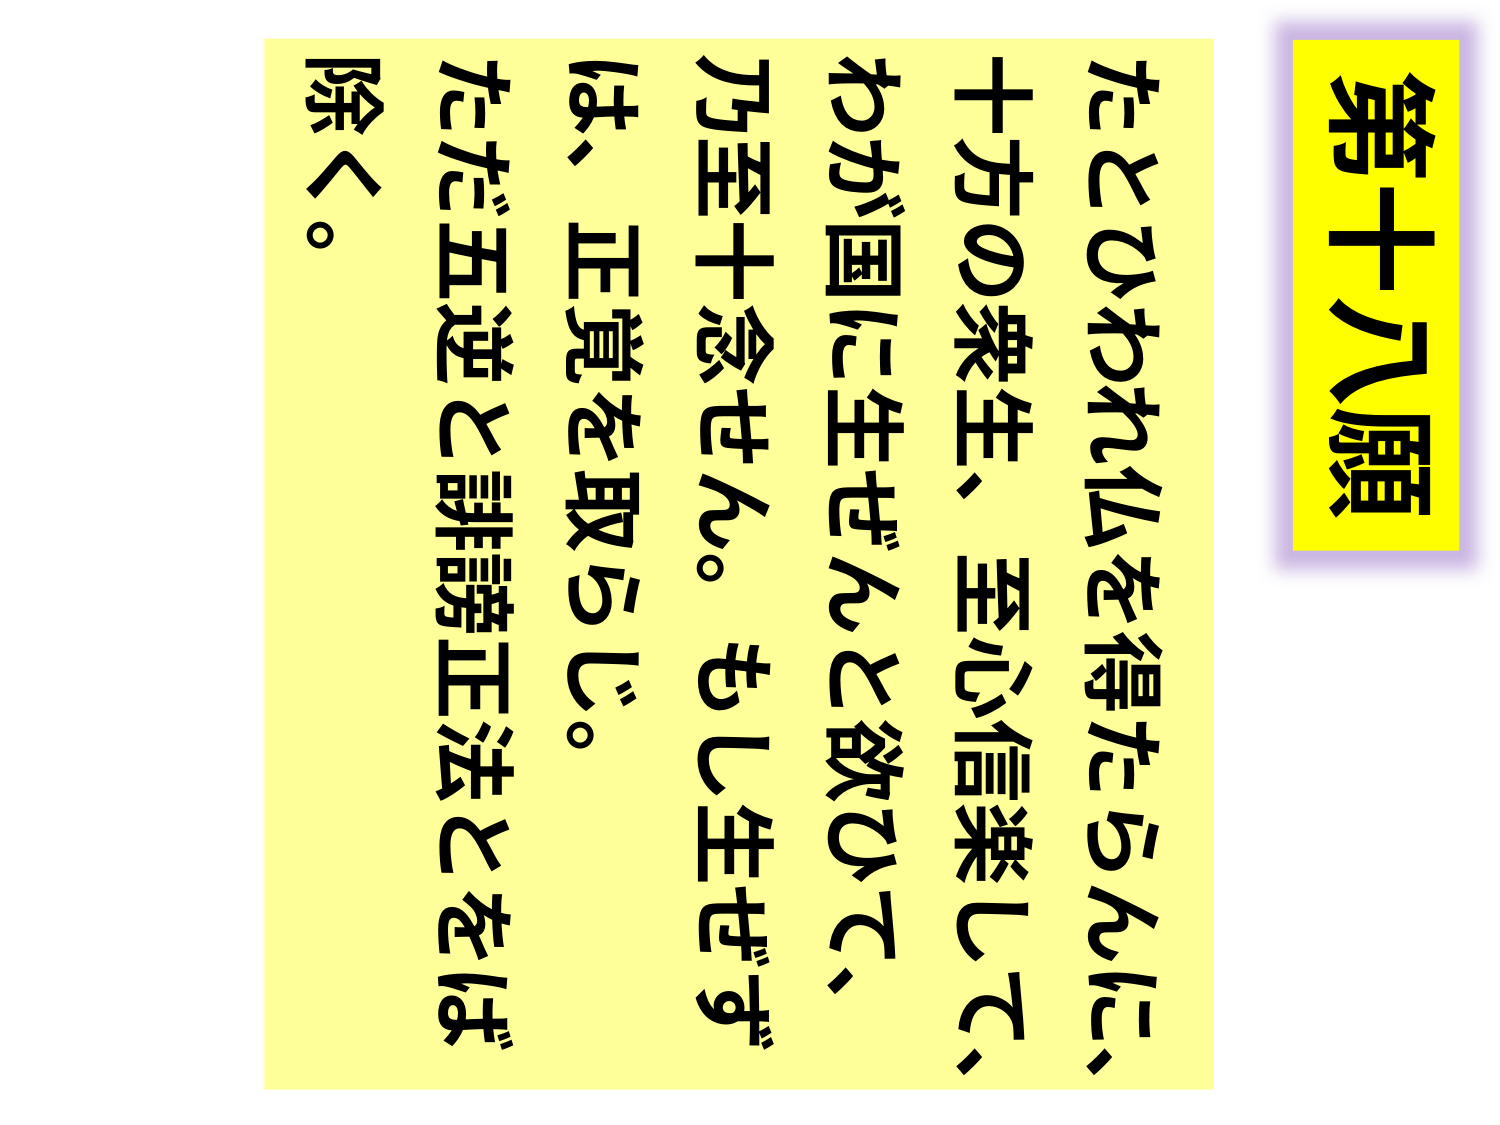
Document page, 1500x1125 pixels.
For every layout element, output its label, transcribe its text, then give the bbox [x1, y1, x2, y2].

text_box たとひわれ仏を得たらんに、十方の衆生、至心信楽して、わが国に生ぜんと欲ひて、乃至十念せん。もし生ぜずは、正覚を取らじ。 ただ五逆と誹謗正法とをば除く。 [264, 38, 1214, 1090]
text_box 第十八願 [1292, 39, 1460, 551]
